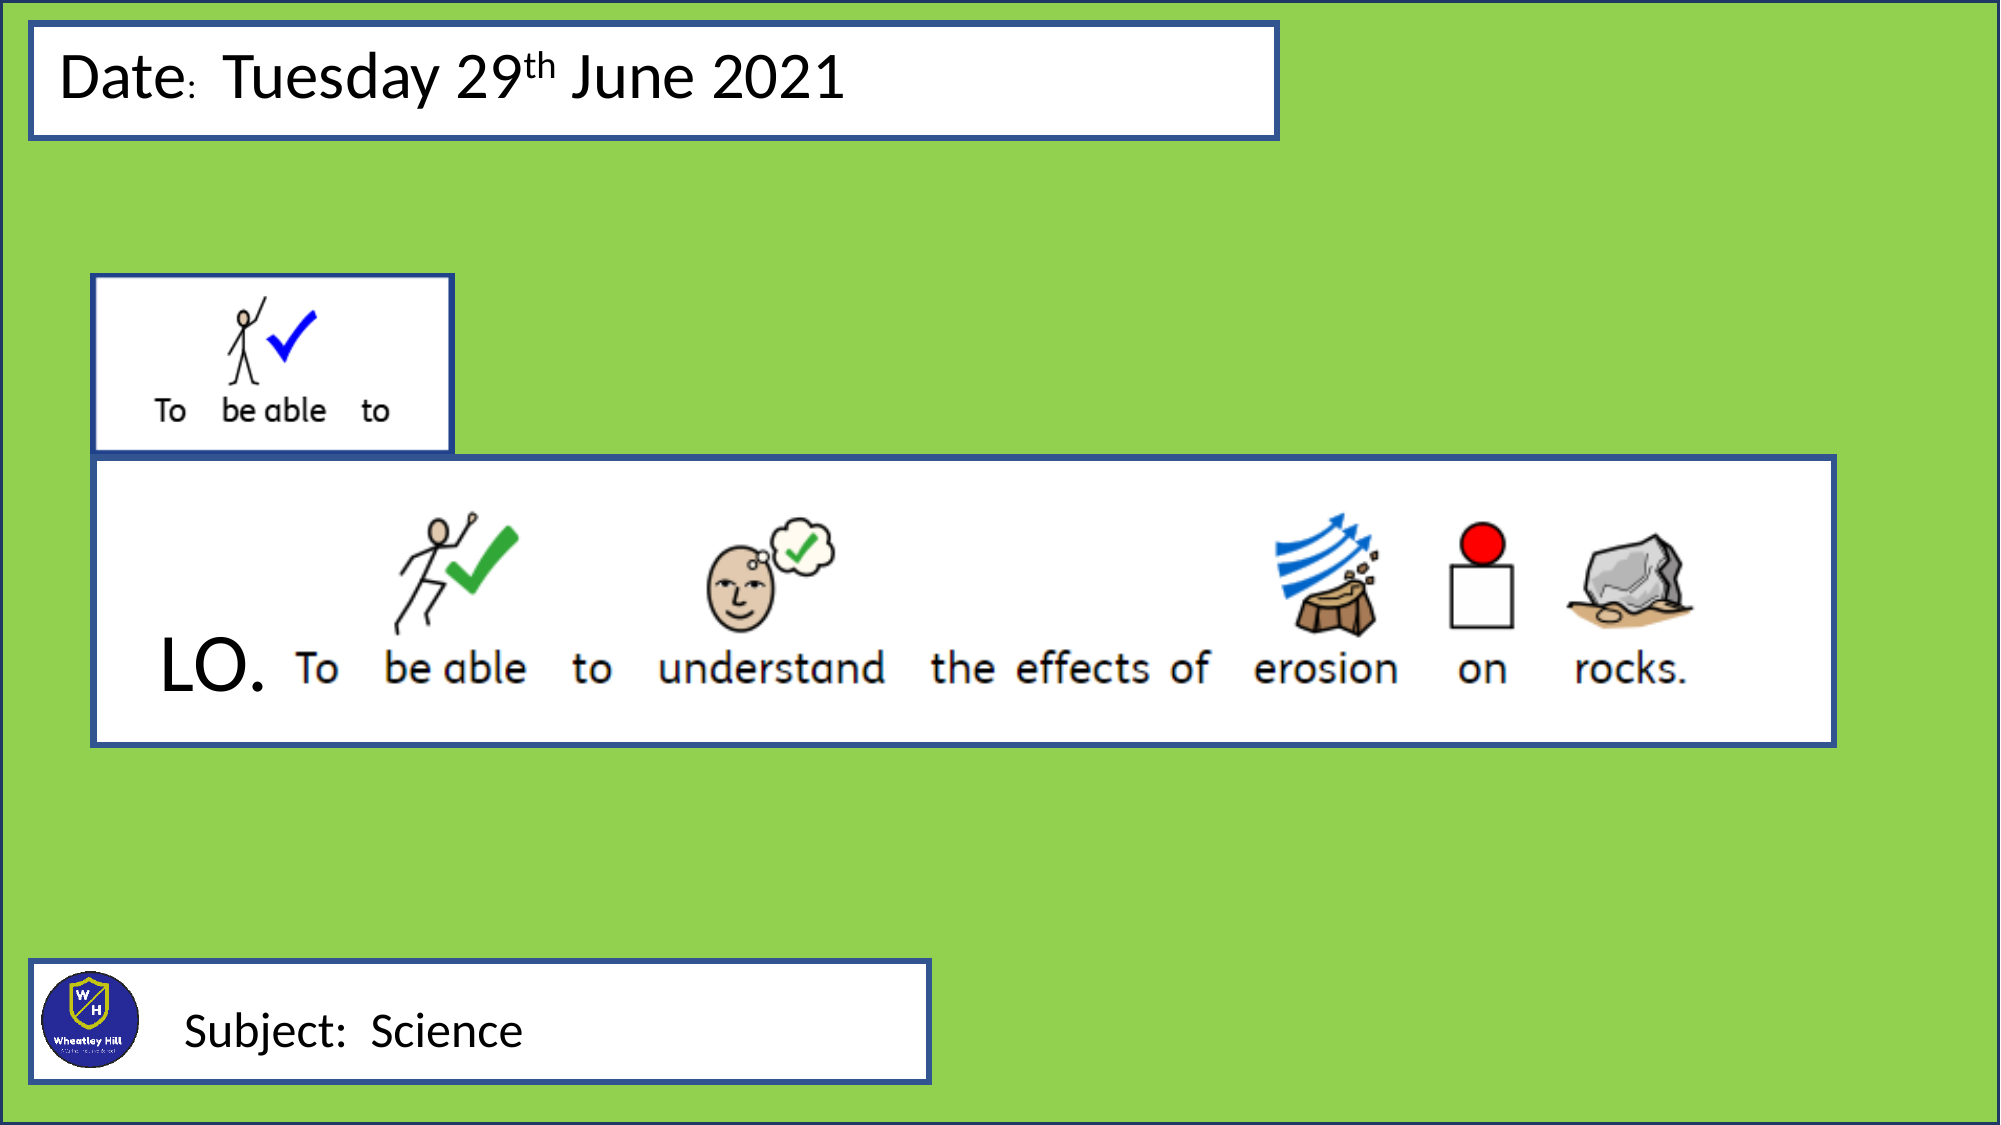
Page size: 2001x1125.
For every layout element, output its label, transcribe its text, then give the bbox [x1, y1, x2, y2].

text_box LO [92, 456, 1835, 746]
picture [90, 273, 455, 455]
picture [41, 971, 139, 1068]
text_box [30, 22, 1278, 139]
text_box Date: Tuesday 29th June 2021 [44, 24, 1264, 120]
text_box Subject: Science [169, 973, 831, 1069]
text_box [30, 960, 930, 1083]
text_box LO. [145, 601, 1855, 716]
picture [286, 493, 1714, 709]
text_box [0, 0, 2000, 1125]
